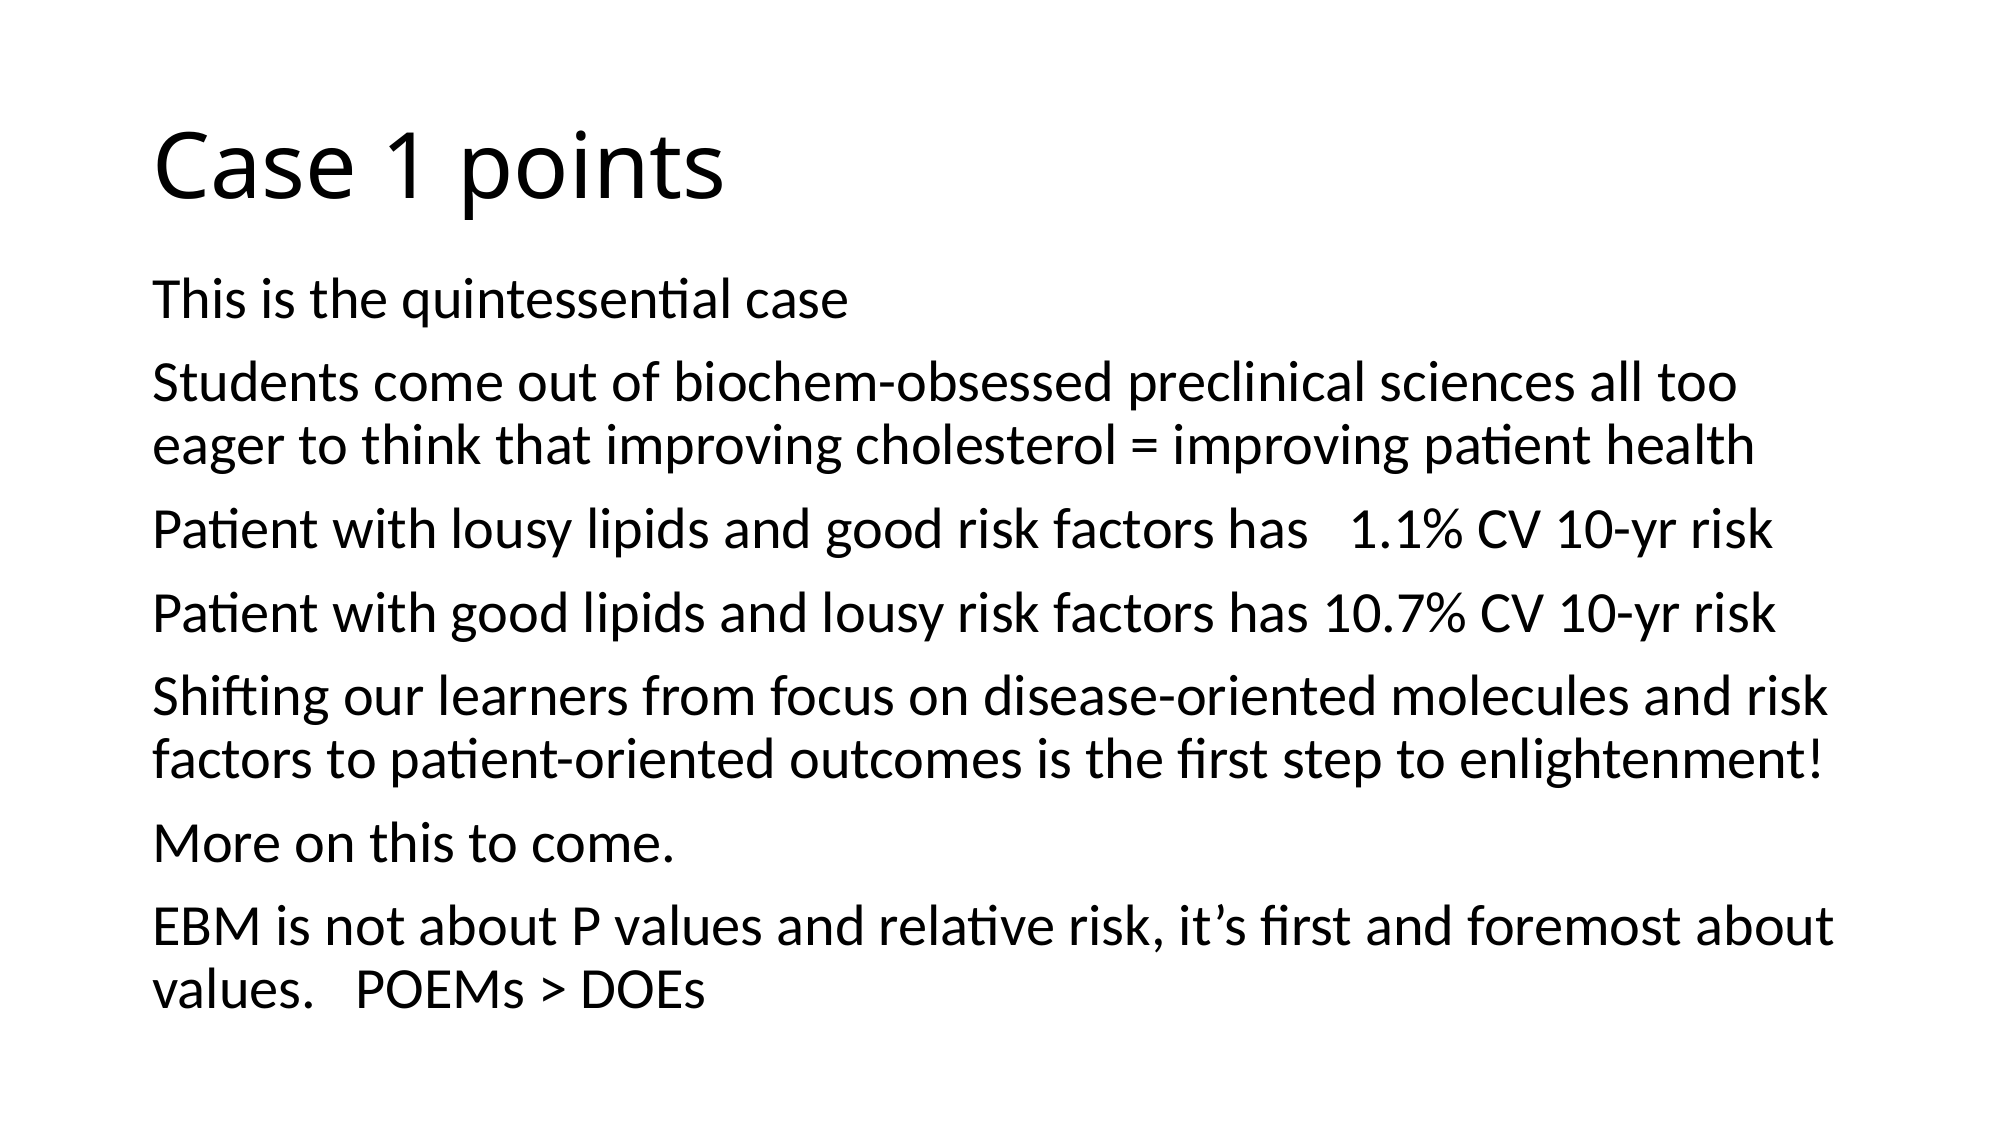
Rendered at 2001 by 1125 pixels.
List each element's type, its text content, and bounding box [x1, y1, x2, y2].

title Case 1 points [137, 59, 1863, 260]
list This is the quintessential case Students come out of biochem-obsessed preclinical sciences all too eager to think that improving cholesterol = improving patient health Patient with lousy lipids and good risk factors has 1.1% CV 10-yr risk Patient with good lipids and lousy risk factors has 10.7% CV 10-yr risk Shifting our learners from focus on disease-oriented molecules and risk factors to patient-oriented outcomes is the first step to enlightenment! More on this to come. EBM is not about P values and relative risk, it’s first and foremost about values. POEMs > DOEs [137, 260, 1863, 1066]
